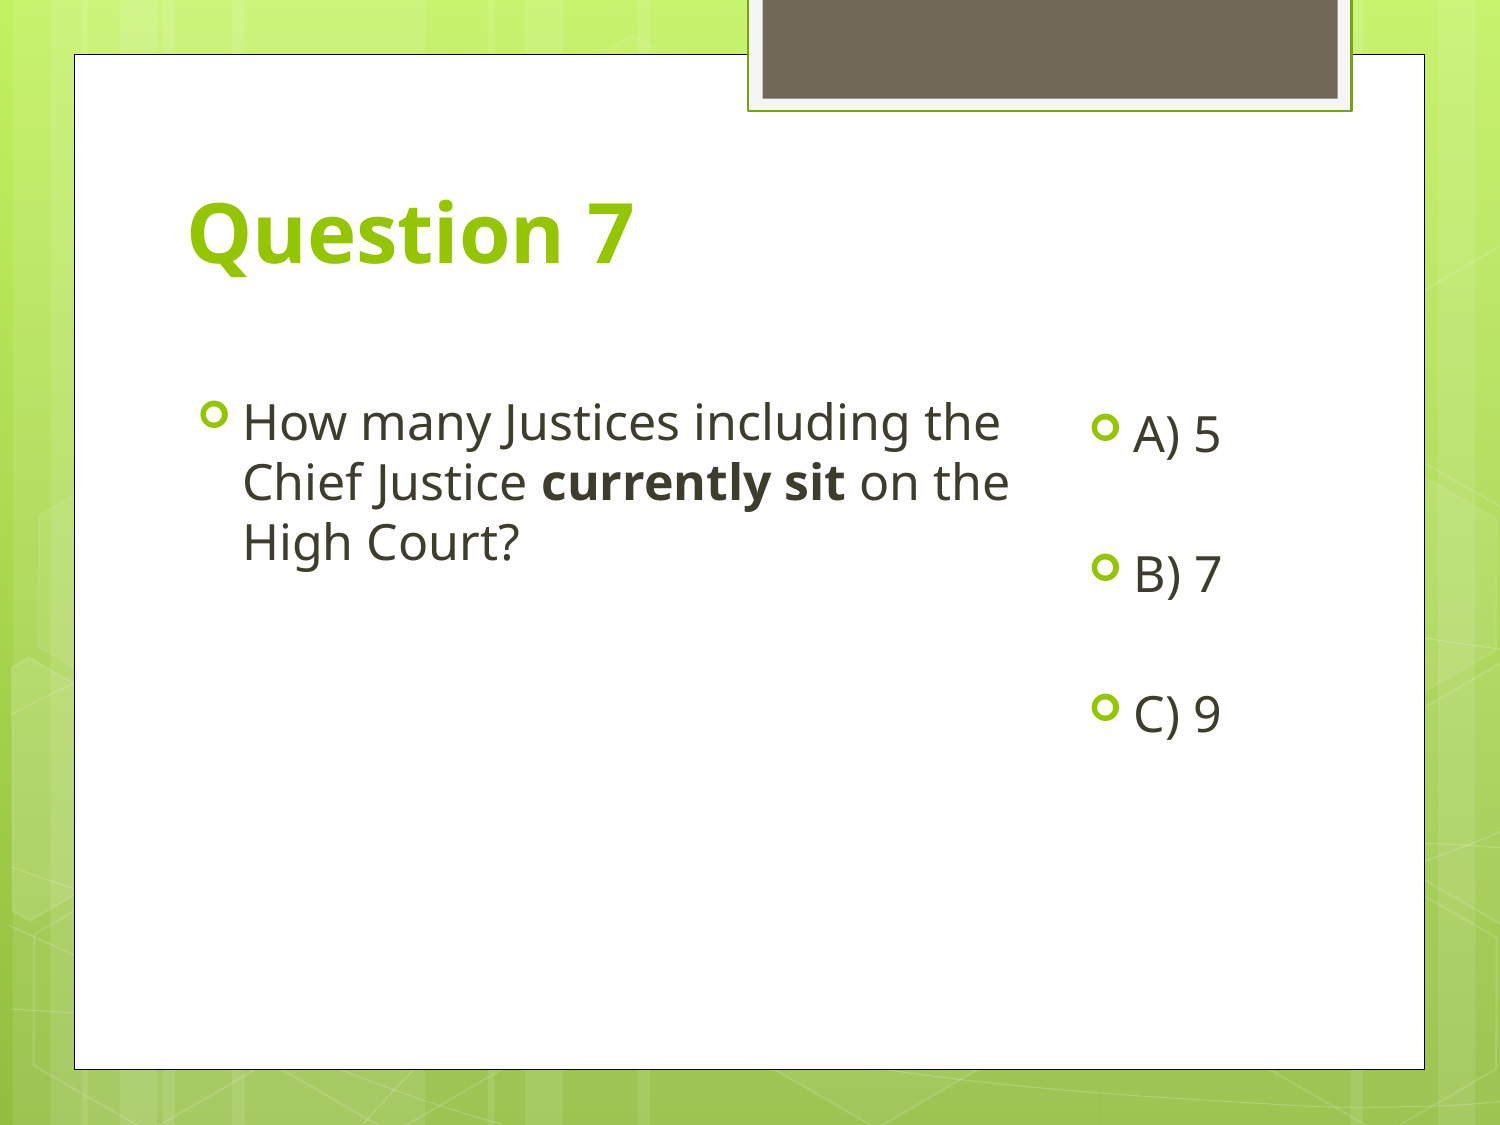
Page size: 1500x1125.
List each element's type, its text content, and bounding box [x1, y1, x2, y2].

title Question 7 [171, 168, 1324, 288]
list How many Justices including the Chief Justice currently sit on the High Court? [171, 312, 1050, 953]
list A) 5 B) 7 C) 9 [1062, 324, 1388, 953]
